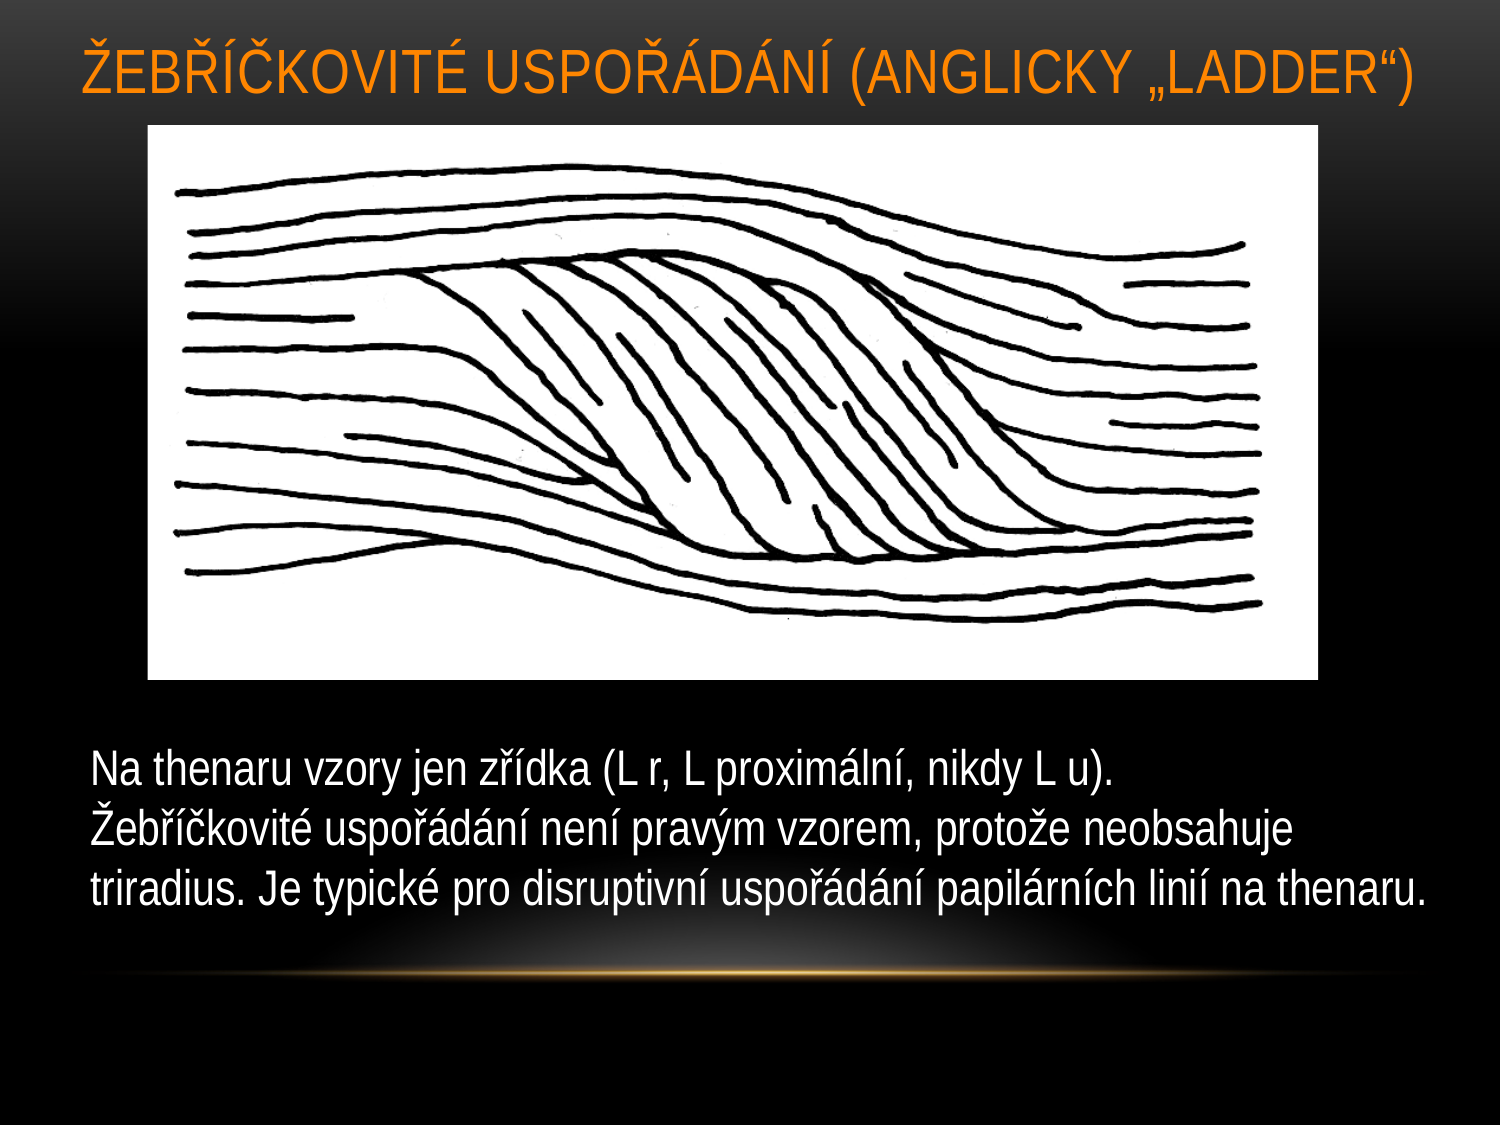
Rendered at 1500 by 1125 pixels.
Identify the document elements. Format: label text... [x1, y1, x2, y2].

title Žebříčkovité uspořádání (anglicky „ladder“) [41, 45, 1459, 114]
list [147, 125, 1319, 680]
picture [0, 0, 1500, 1125]
text_box Na thenaru vzory jen zřídka (L r, L proximální, nikdy L u). Žebříčkovité uspořádání není pravým vzorem, protože neobsahuje triradius. Je typické pro disruptivní uspořádání papilárních linií na thenaru. [75, 727, 1459, 923]
